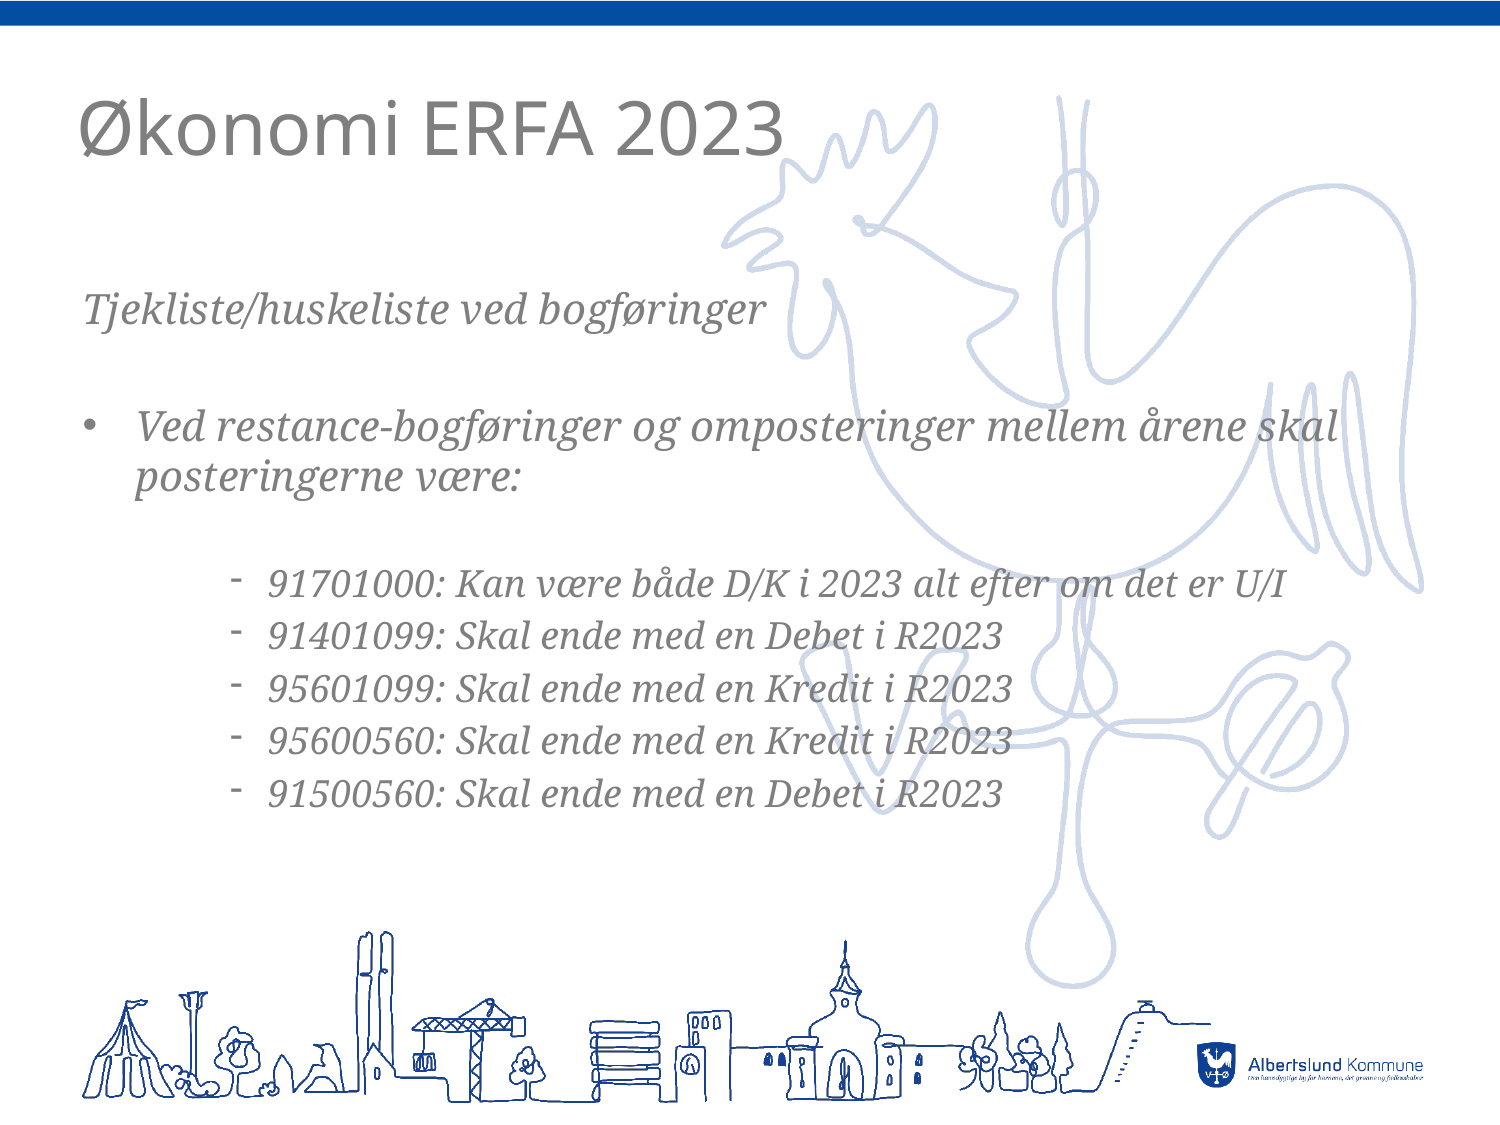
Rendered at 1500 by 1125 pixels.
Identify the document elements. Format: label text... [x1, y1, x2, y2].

picture [82, 1028, 1500, 1103]
title Økonomi ERFA 2023 [76, 95, 1418, 279]
list Tjekliste/huskeliste ved bogføringer Ved restance-bogføringer og omposteringer mellem årene skal posteringerne være: 91701000: Kan være både D/K i 2023 alt efter om det er U/I 91401099: Skal ende med en Debet i R2023 95601099: Skal ende med en Kredit i R2023 95600560: Skal ende med en Kredit i R2023 91500560: Skal ende med en Debet i R2023 [82, 282, 1418, 1028]
